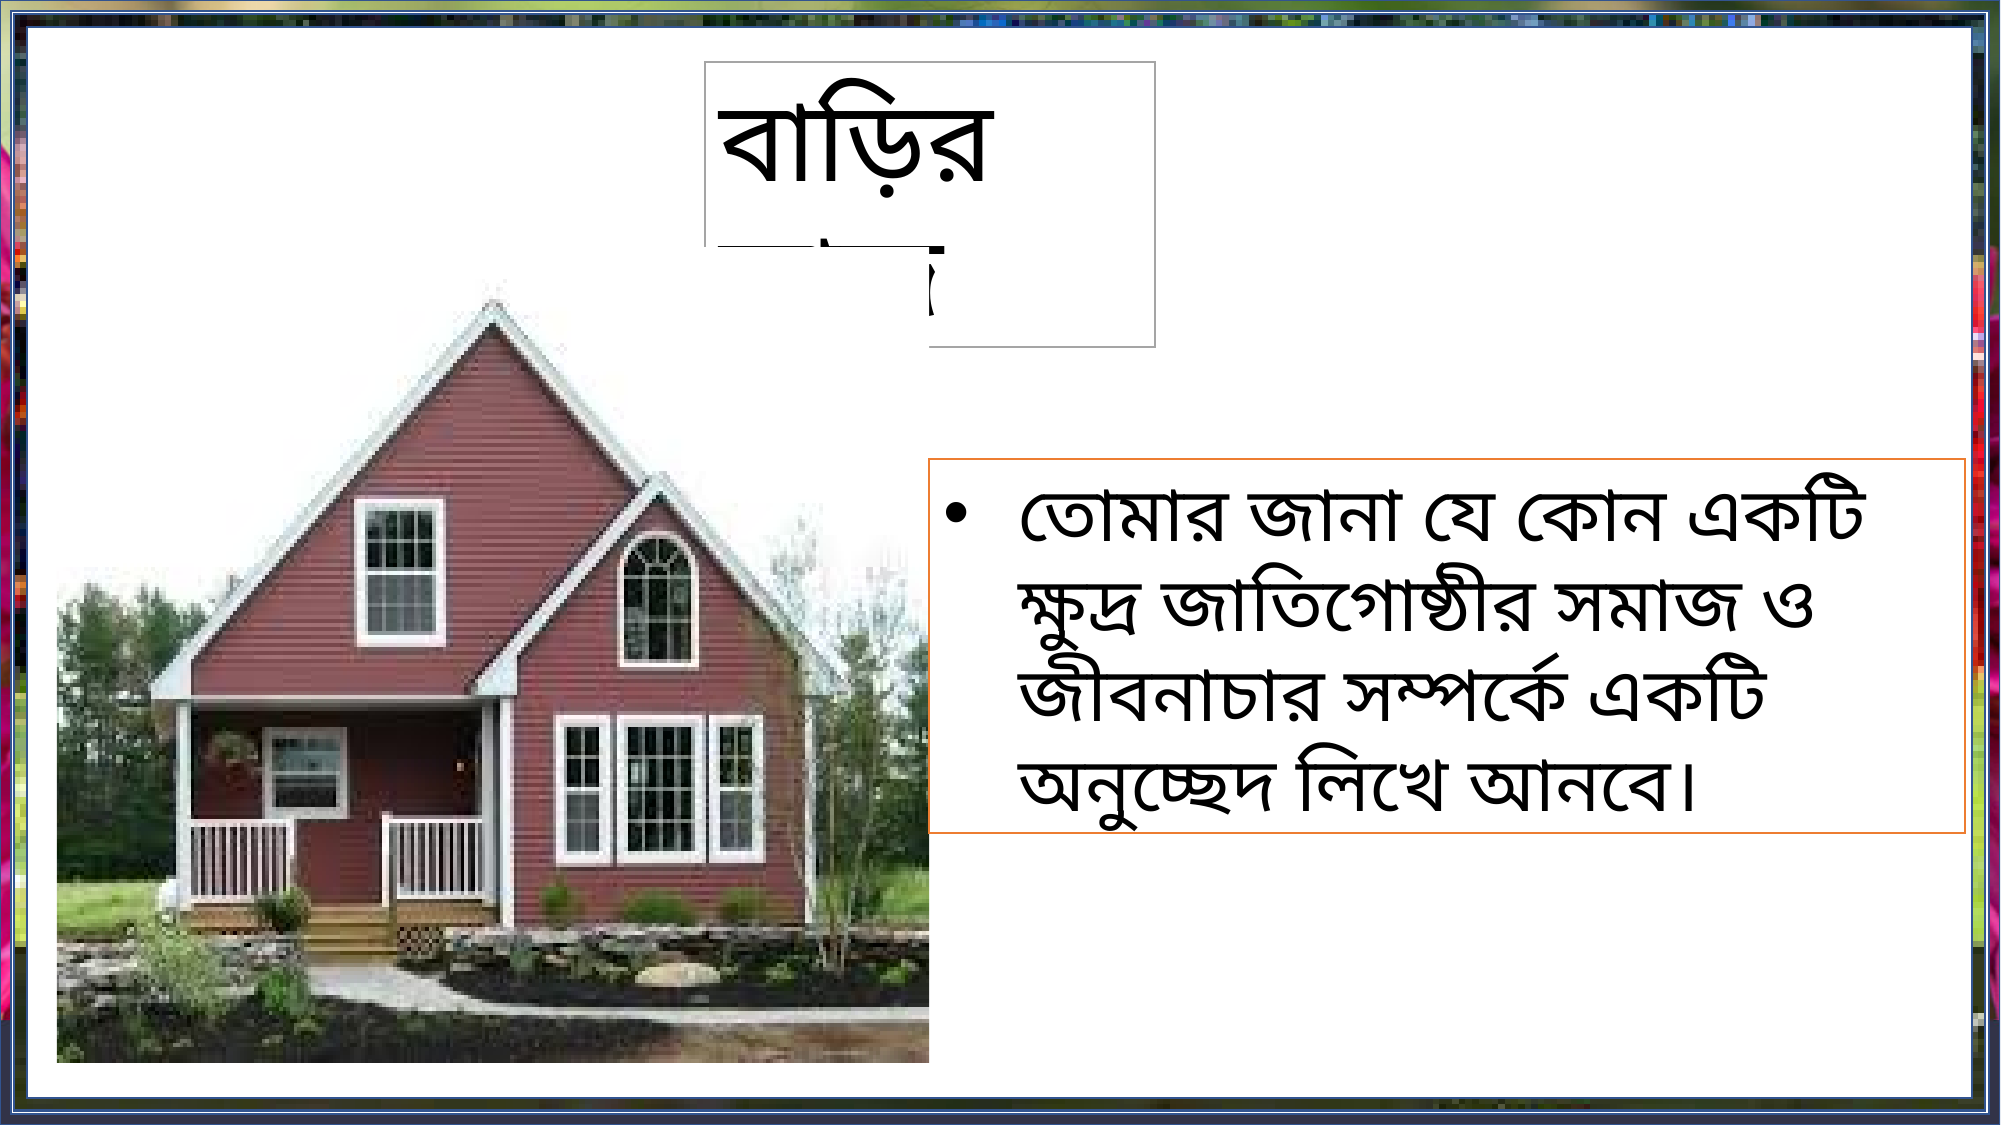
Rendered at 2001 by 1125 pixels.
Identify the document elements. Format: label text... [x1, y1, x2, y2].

text_box বাড়ির কাজ [704, 61, 1156, 348]
picture [1, 1, 1999, 1124]
text_box তোমার জানা যে কোন একটি ক্ষুদ্র জাতিগোষ্ঠীর সমাজ ও জীবনাচার সম্পর্কে একটি অনুচ্ছেদ লিখে আনবে। [928, 458, 1966, 834]
text_box [56, 246, 930, 1064]
